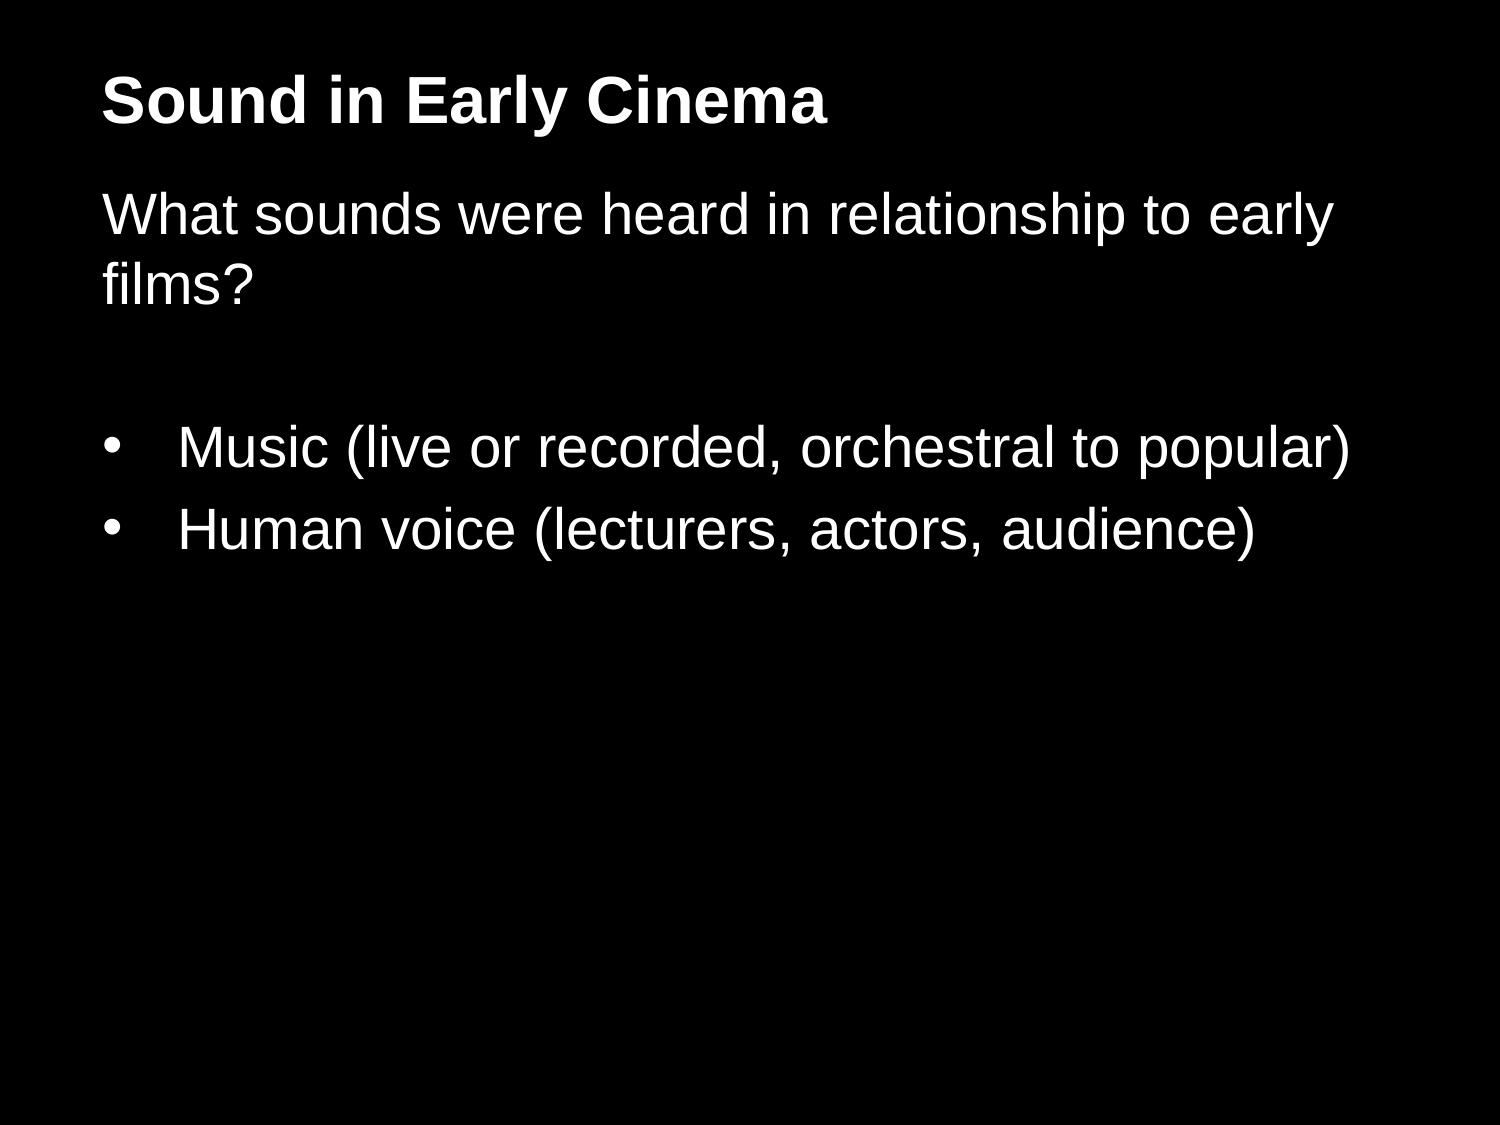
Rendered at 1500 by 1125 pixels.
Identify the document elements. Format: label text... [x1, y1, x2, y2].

subtitle What sounds were heard in relationship to early films? Music (live or recorded, orchestral to popular) Human voice (lecturers, actors, audience) [86, 168, 1408, 1080]
text_box Sound in Early Cinema [86, 49, 1375, 144]
